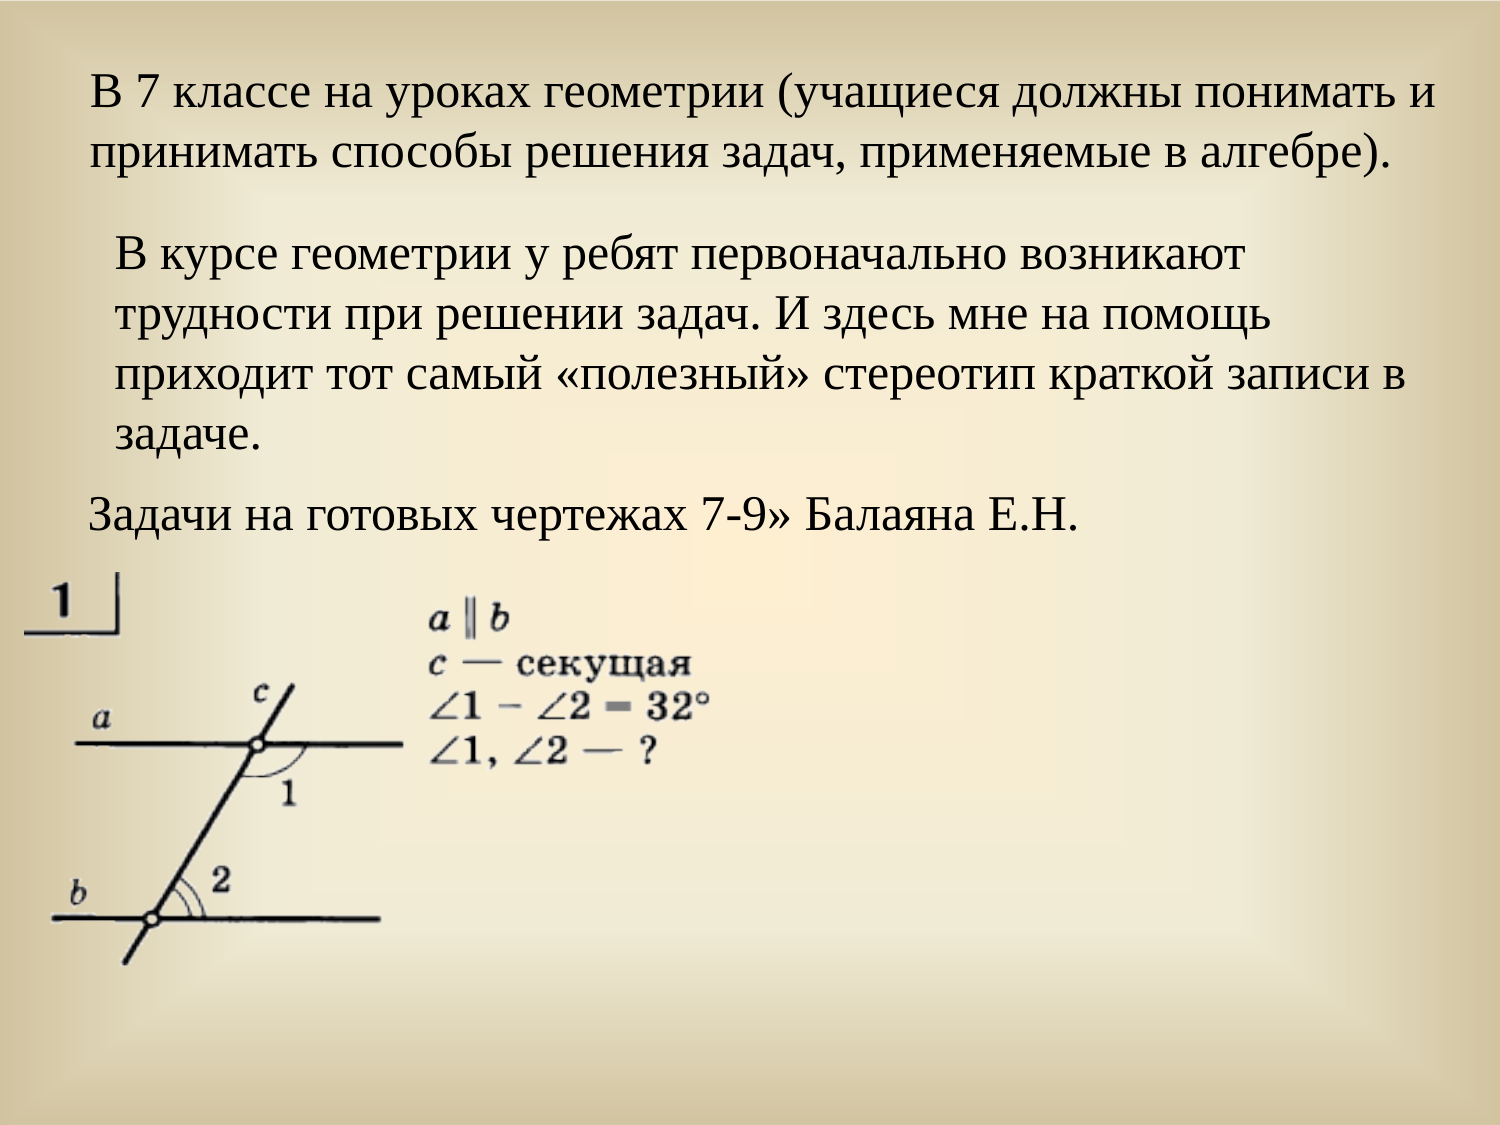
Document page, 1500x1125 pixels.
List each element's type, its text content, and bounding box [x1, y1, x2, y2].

text_box В 7 классе на уроках геометрии (учащиеся должны понимать и принимать способы решения задач, применяемые в алгебре). [75, 49, 1463, 185]
text_box Задачи на готовых чертежах 7-9» Балаяна Е.Н. [72, 473, 1400, 549]
picture [0, 0, 1500, 1125]
text_box В курсе геометрии у ребят первоначально возникают трудности при решении задач. И здесь мне на помощь приходит тот самый «полезный» стереотип краткой записи в задаче. [99, 212, 1463, 468]
